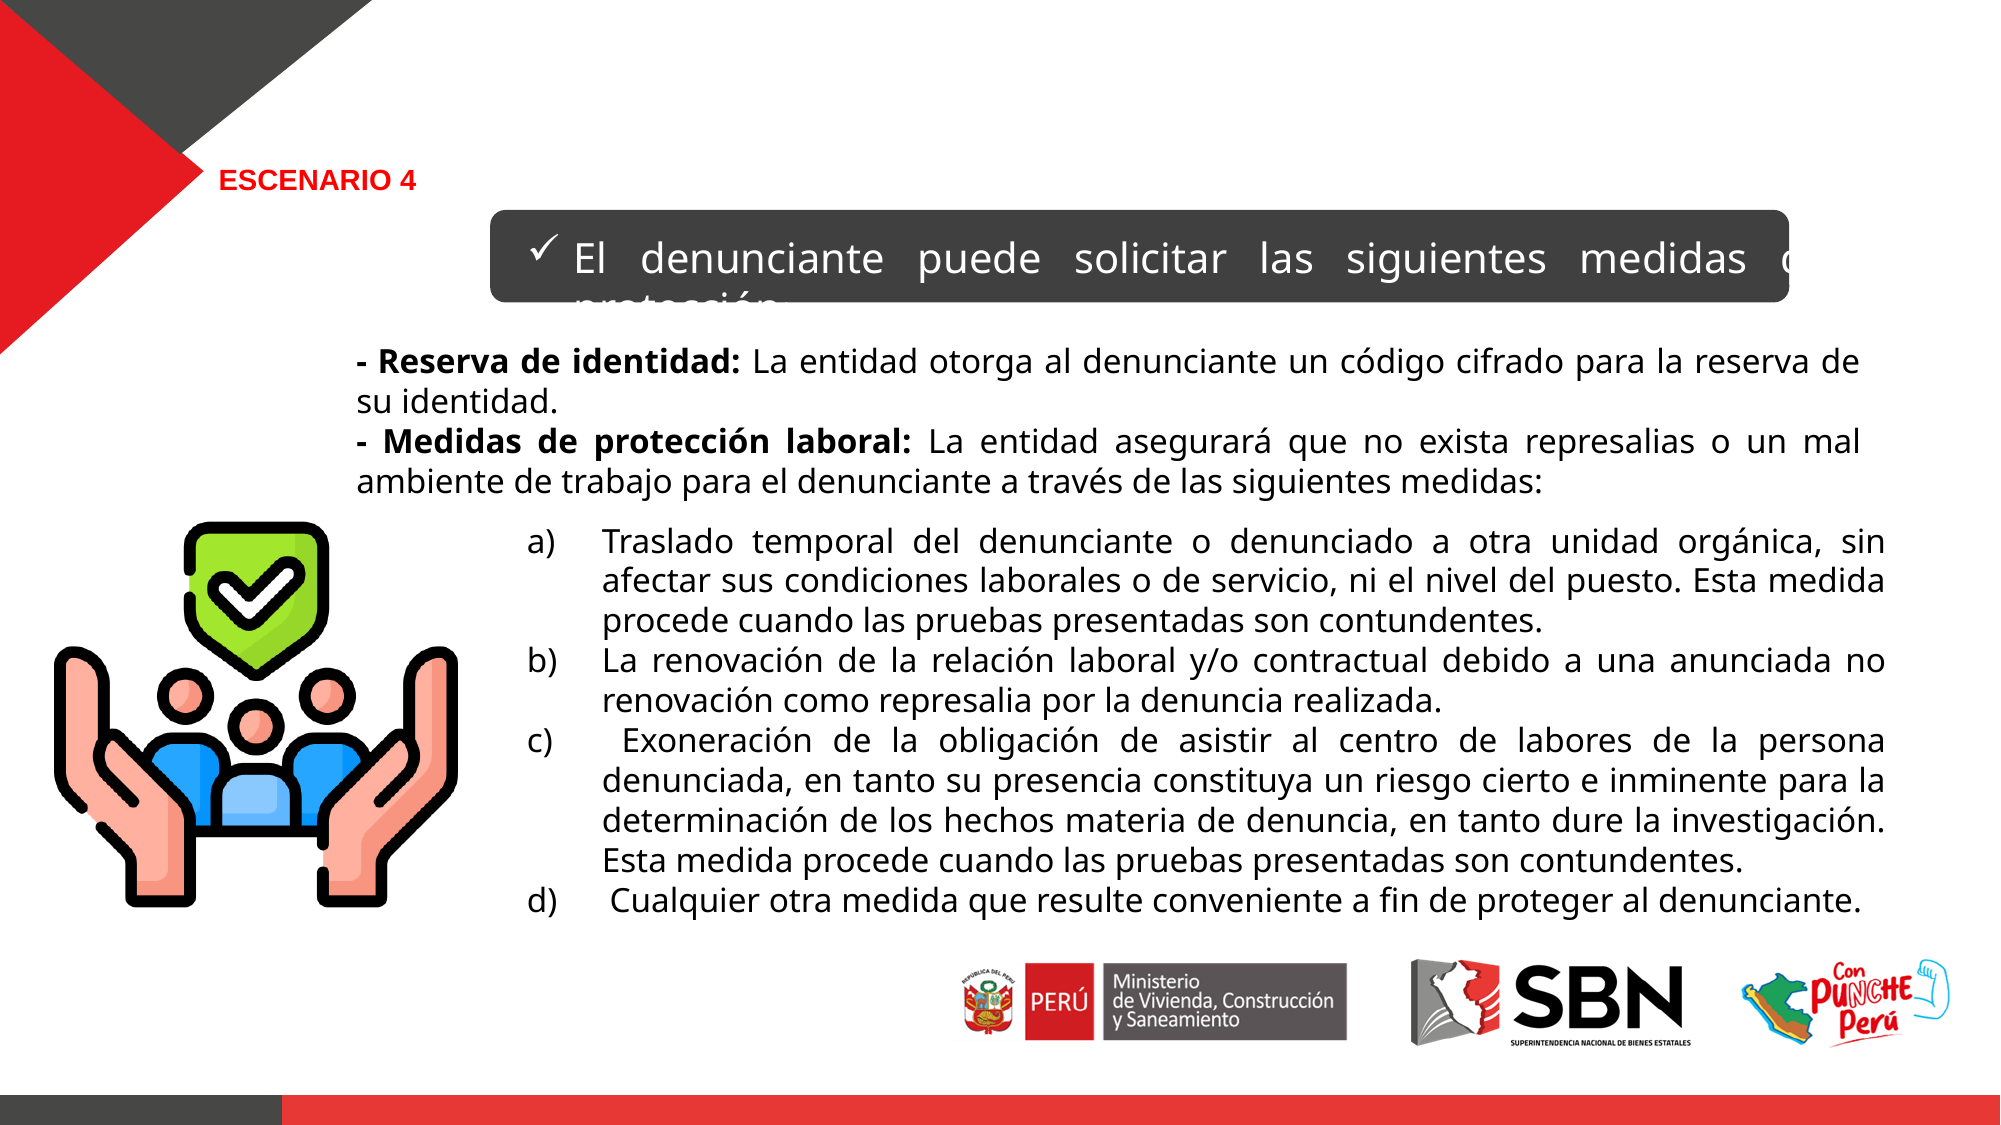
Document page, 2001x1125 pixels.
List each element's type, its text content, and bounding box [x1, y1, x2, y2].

picture [0, 951, 2000, 1125]
text_box El denunciante puede solicitar las siguientes medidas de protección: [512, 224, 1845, 340]
text_box - Reserva de identidad: La entidad otorga al denunciante un código cifrado para la reserva de su identidad. - Medidas de protección laboral: La entidad asegurará que no exista represalias o un mal ambiente de trabajo para el denunciante a través de las siguientes medidas: [341, 333, 1878, 508]
picture [54, 512, 458, 916]
text_box [489, 208, 1791, 304]
text_box ESCENARIO 4 [374, 154, 445, 204]
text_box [0, 0, 374, 356]
text_box Traslado temporal del denunciante o denunciado a otra unidad orgánica, sin afectar sus condiciones laborales o de servicio, ni el nivel del puesto. Esta medida procede cuando las pruebas presentadas son contundentes. La renovación de la relación laboral y/o contractual debido a una anunciada no renovación como represalia por la denuncia realizada. Exoneración de la obligación de asistir al centro de labores de la persona denunciada, en tanto su presencia constituya un riesgo cierto e inminente para la determinación de los hechos materia de denuncia, en tanto dure la investigación. Esta medida procede cuando las pruebas presentadas son contundentes. d) Cualquier otra medida que resulte conveniente a fin de proteger al denunciante. [512, 512, 1903, 951]
